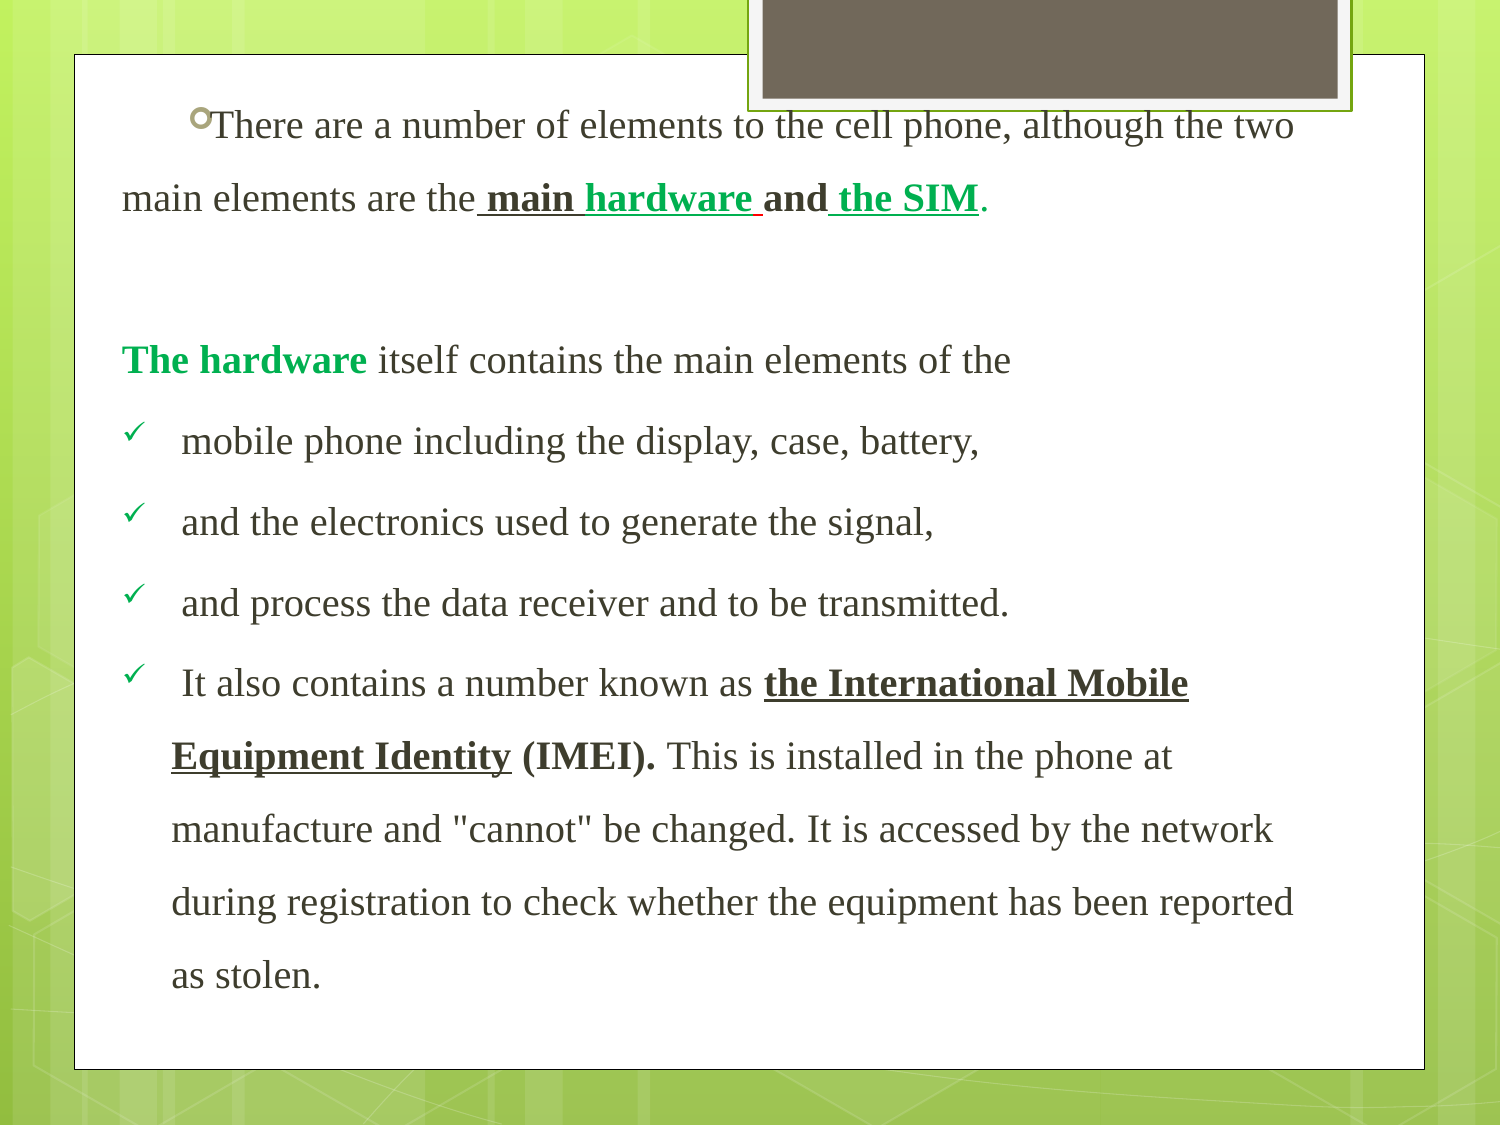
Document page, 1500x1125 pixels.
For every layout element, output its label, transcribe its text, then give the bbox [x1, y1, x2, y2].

list There are a number of elements to the cell phone, although the two main elements are the main hardware and the SIM. The hardware itself contains the main elements of the mobile phone including the display, case, battery, and the electronics used to generate the signal, and process the data receiver and to be transmitted. It also contains a number known as the International Mobile Equipment Identity (IMEI). This is installed in the phone at manufacture and "cannot" be changed. It is accessed by the network during registration to check whether the equipment has been reported as stolen. [41, 66, 1337, 1094]
